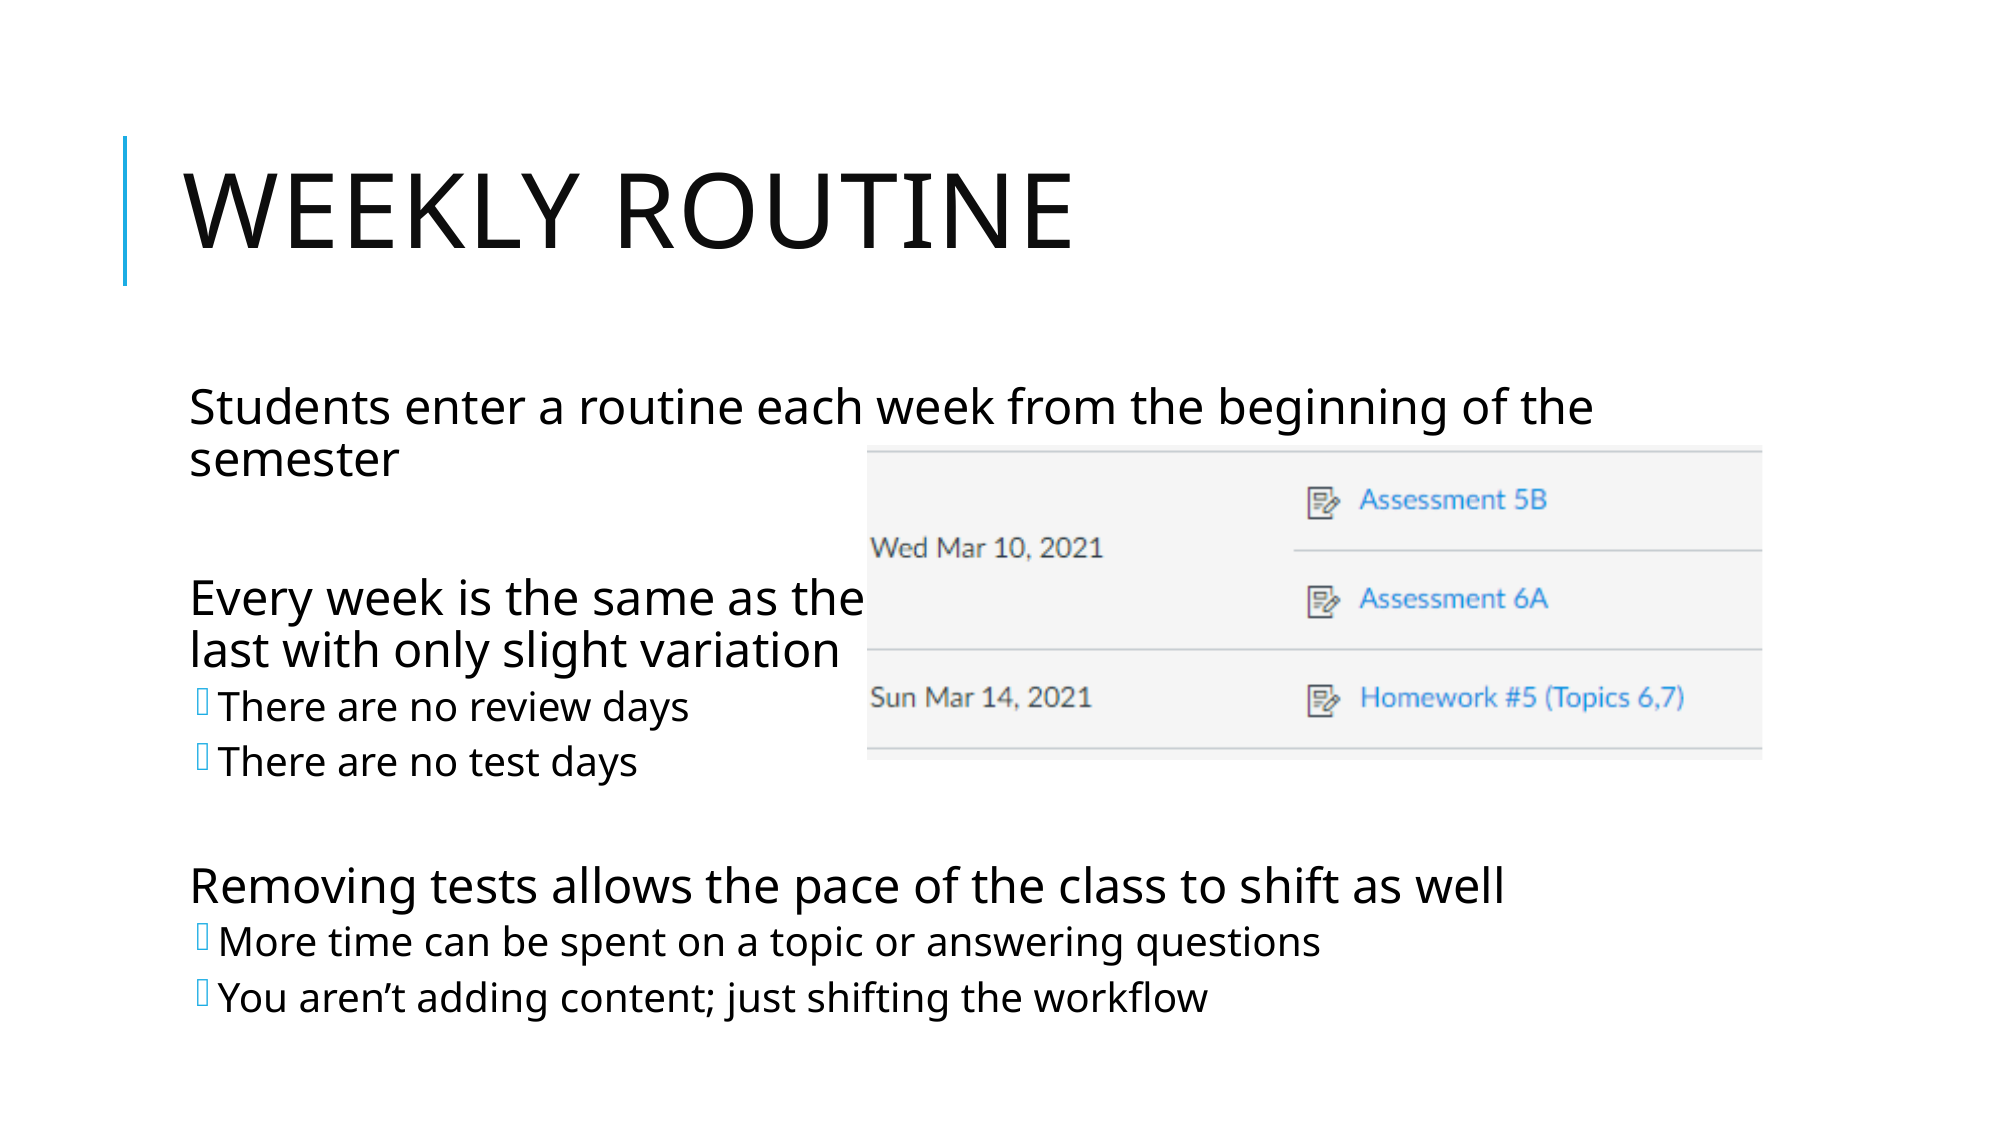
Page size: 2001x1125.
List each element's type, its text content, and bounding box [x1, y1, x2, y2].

picture [866, 445, 1763, 761]
list Students enter a routine each week from the beginning of the semester Every week is the same as the last with only slight variation There are no review days There are no test days Removing tests allows the pace of the class to shift as well More time can be spent on a topic or answering questions You aren’t adding content; just shifting the workflow [168, 375, 1763, 1035]
title Weekly Routine [168, 96, 1763, 342]
